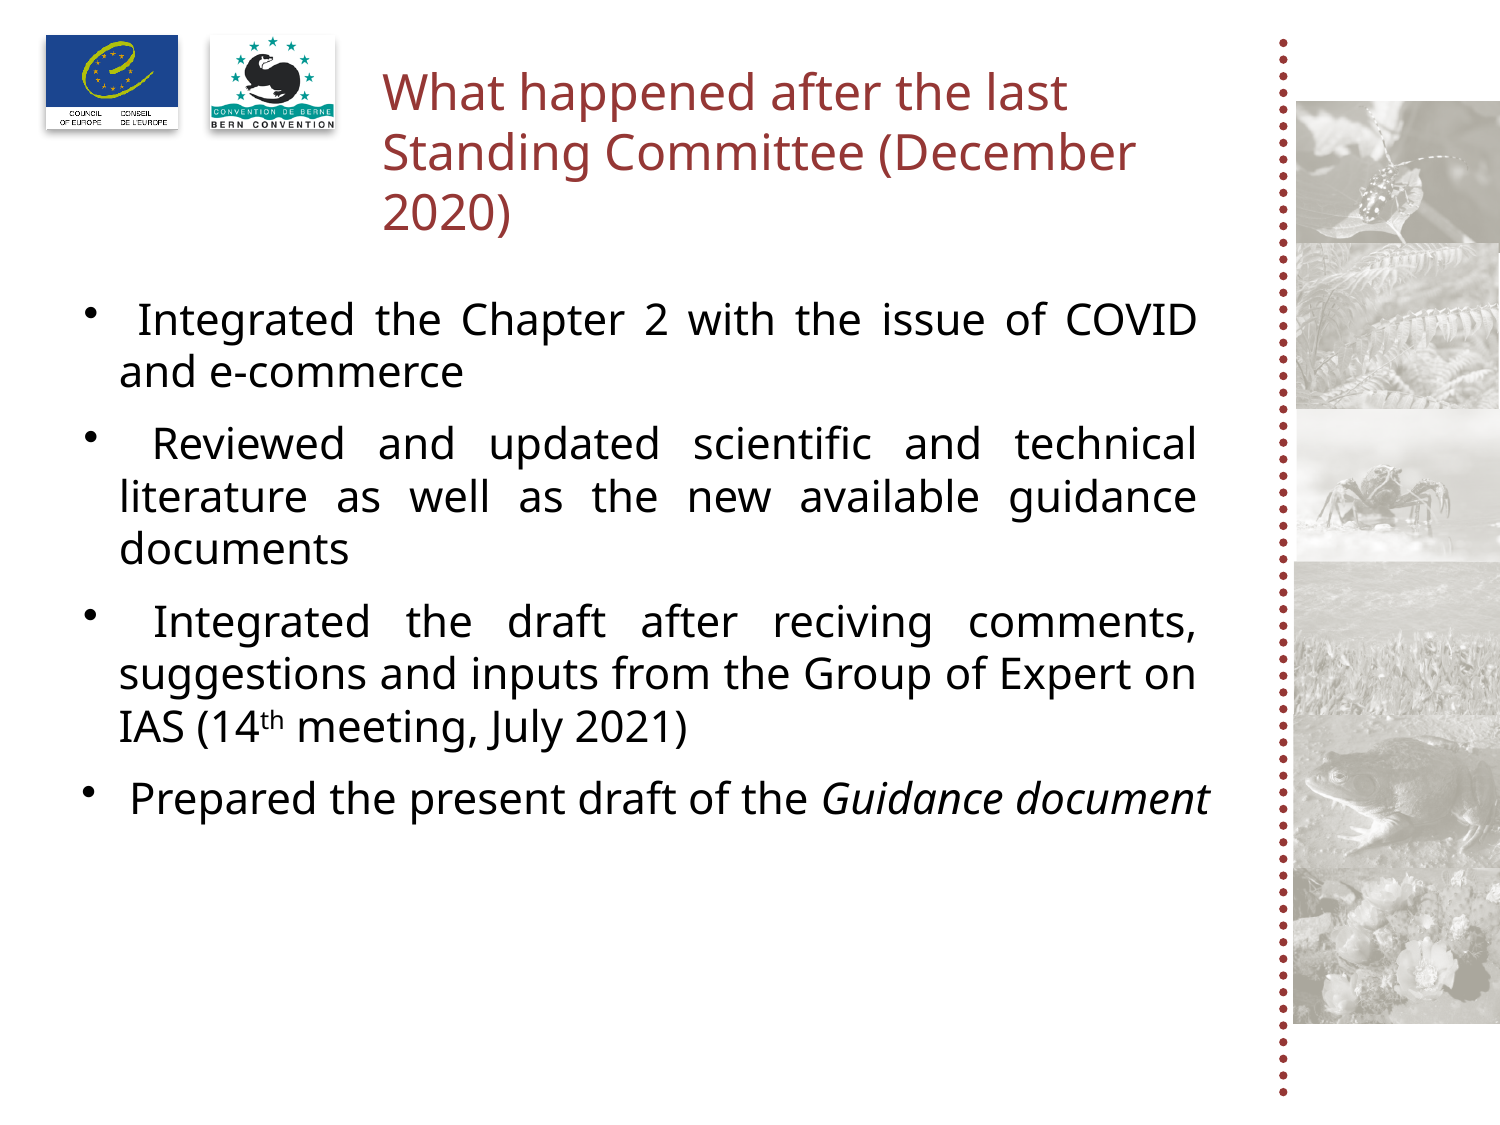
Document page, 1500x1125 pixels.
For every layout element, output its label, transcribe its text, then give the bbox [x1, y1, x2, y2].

text_box Integrated the Chapter 2 with the issue of COVID and e-commerce [68, 284, 1214, 404]
text_box What happened after the last Standing Committee (December 2020) [367, 53, 1247, 248]
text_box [46, 34, 335, 130]
text_box Prepared the present draft of the Guidance document [66, 763, 1245, 831]
text_box Integrated the draft after reciving comments, suggestions and inputs from the Group of Expert on IAS (14th meeting, July 2021) [68, 586, 1214, 759]
text_box Reviewed and updated scientific and technical literature as well as the new available guidance documents [68, 408, 1214, 582]
picture [1293, 101, 1500, 1024]
